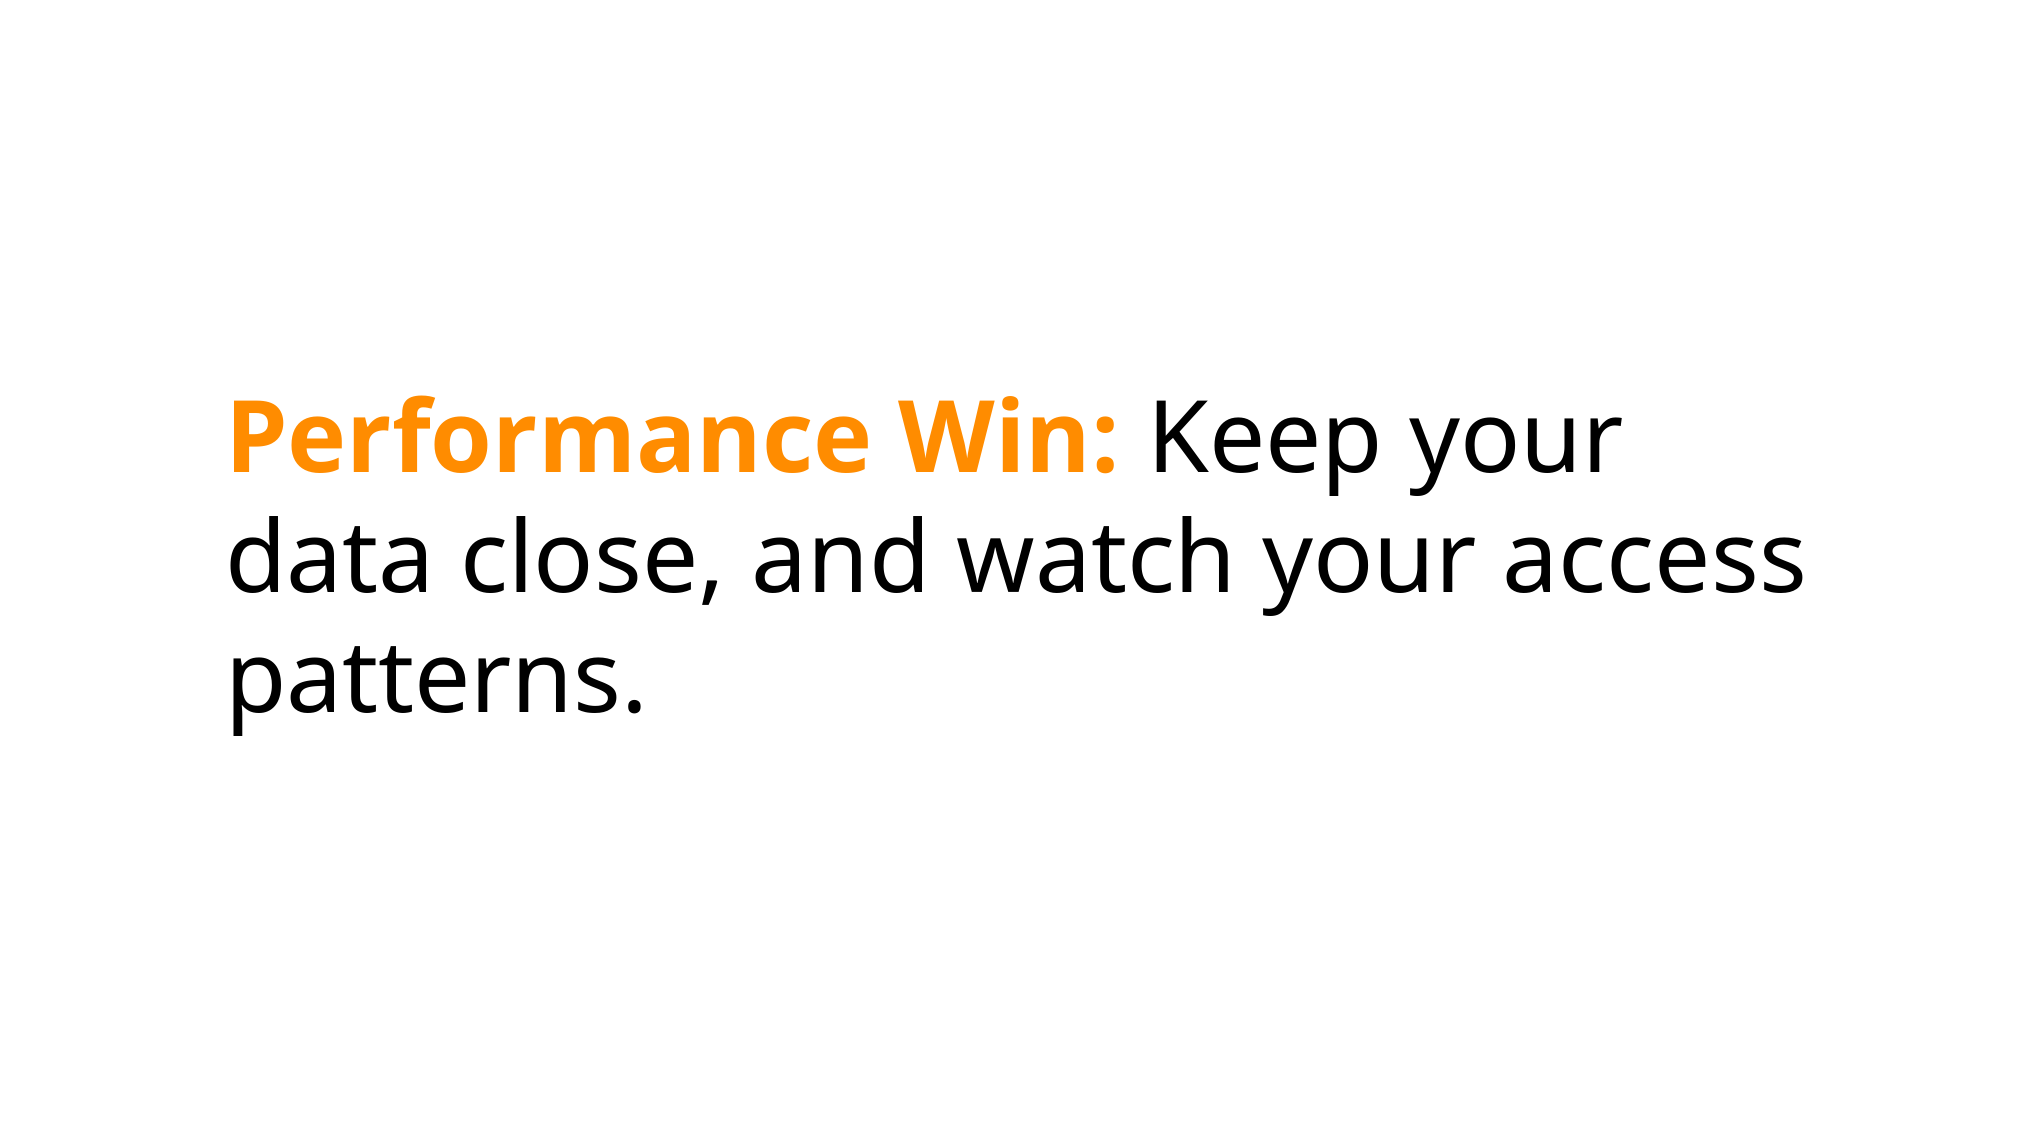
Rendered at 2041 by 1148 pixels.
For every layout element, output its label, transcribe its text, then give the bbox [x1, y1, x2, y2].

title Performance Win: Keep your data close, and watch your access patterns. [195, 348, 1846, 1012]
